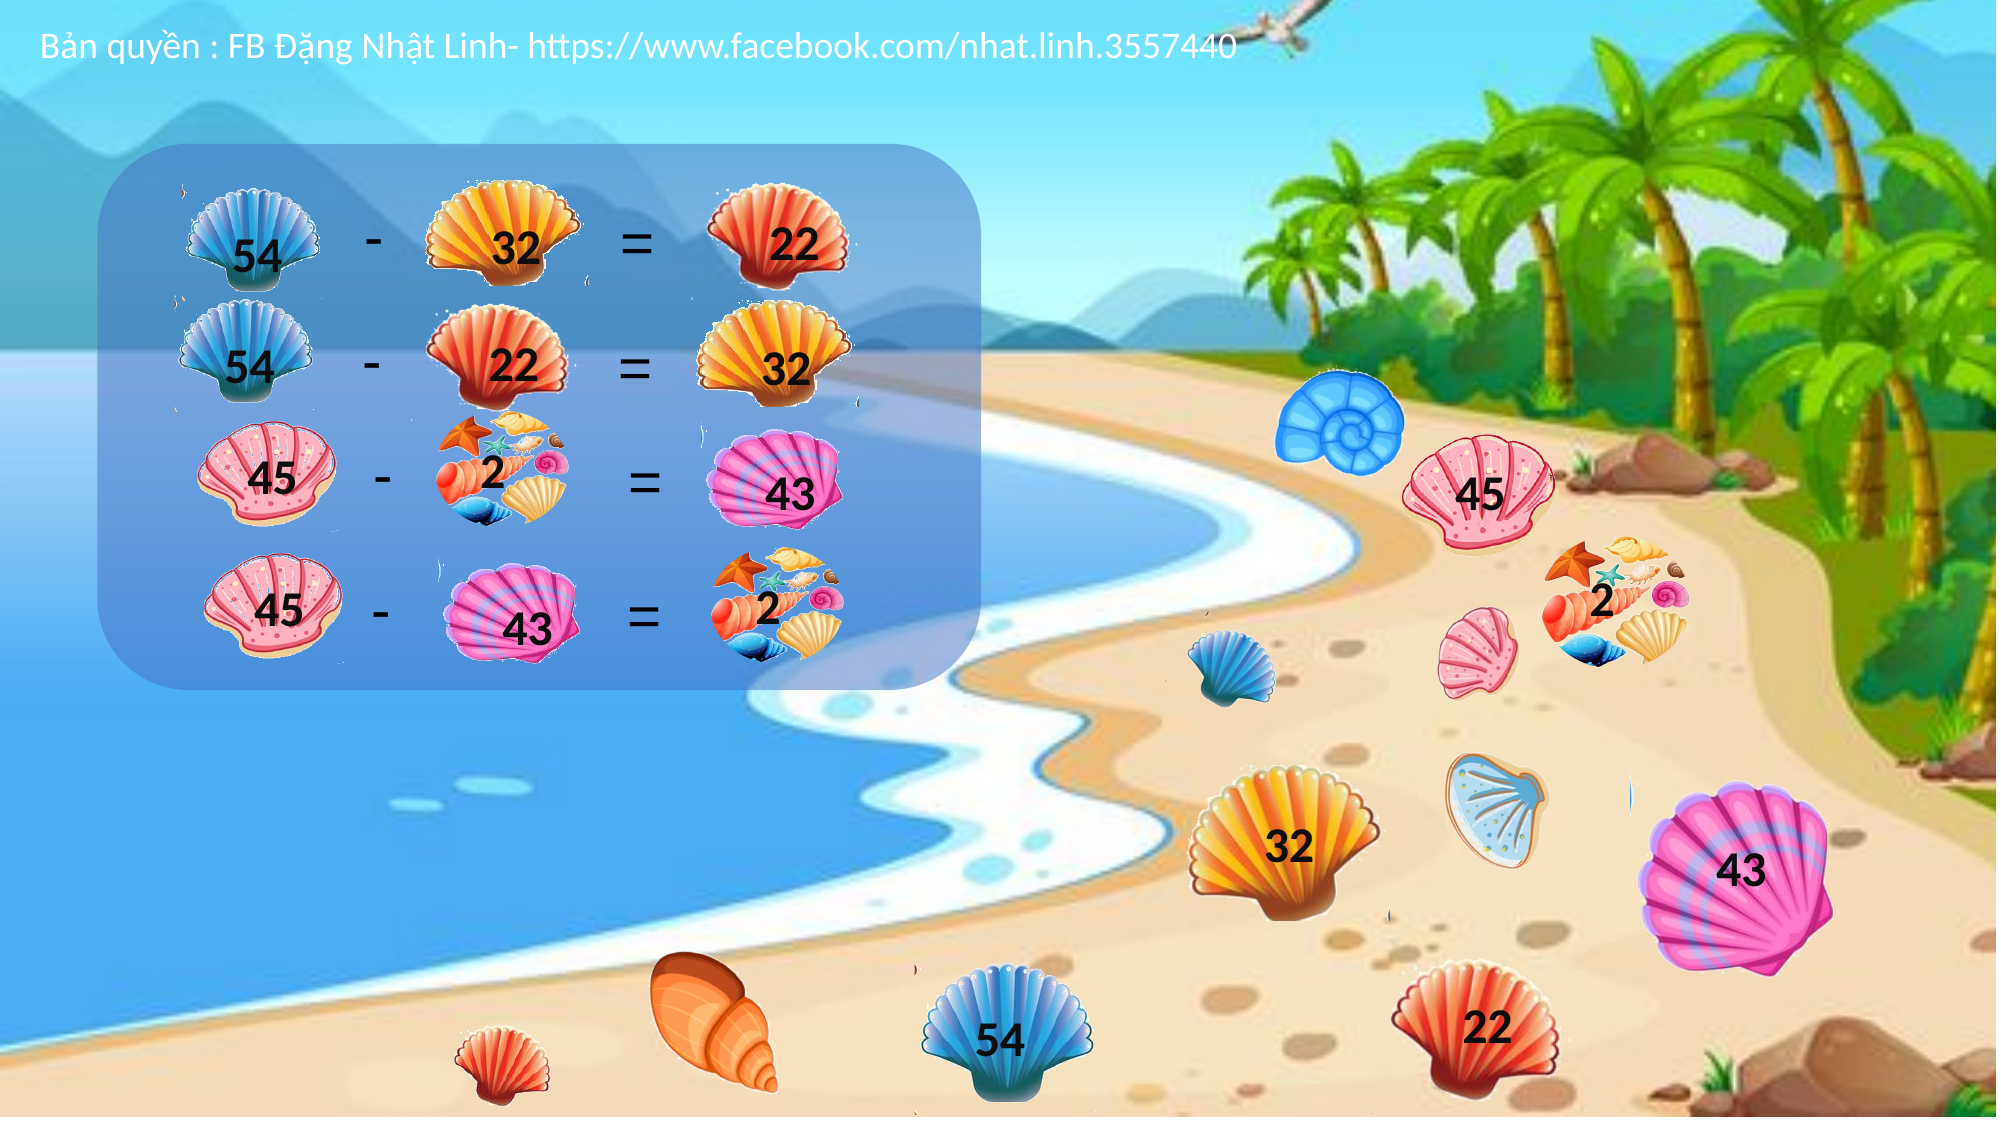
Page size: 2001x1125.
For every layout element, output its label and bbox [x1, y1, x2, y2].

text_box [1175, 765, 1390, 921]
text_box [410, 285, 584, 421]
text_box [1372, 933, 1579, 1114]
text_box [438, 554, 592, 669]
text_box [914, 959, 1100, 1115]
text_box [174, 295, 318, 412]
picture [0, 0, 1996, 1117]
text_box [182, 414, 344, 534]
text_box [182, 184, 325, 301]
text_box [691, 163, 864, 300]
text_box [687, 300, 859, 407]
text_box [709, 546, 852, 664]
text_box [416, 179, 589, 286]
text_box [700, 420, 854, 534]
text_box [434, 421, 576, 528]
text_box [1540, 535, 1699, 669]
text_box [1384, 426, 1564, 566]
text_box [1630, 764, 1851, 987]
text_box [189, 546, 351, 666]
